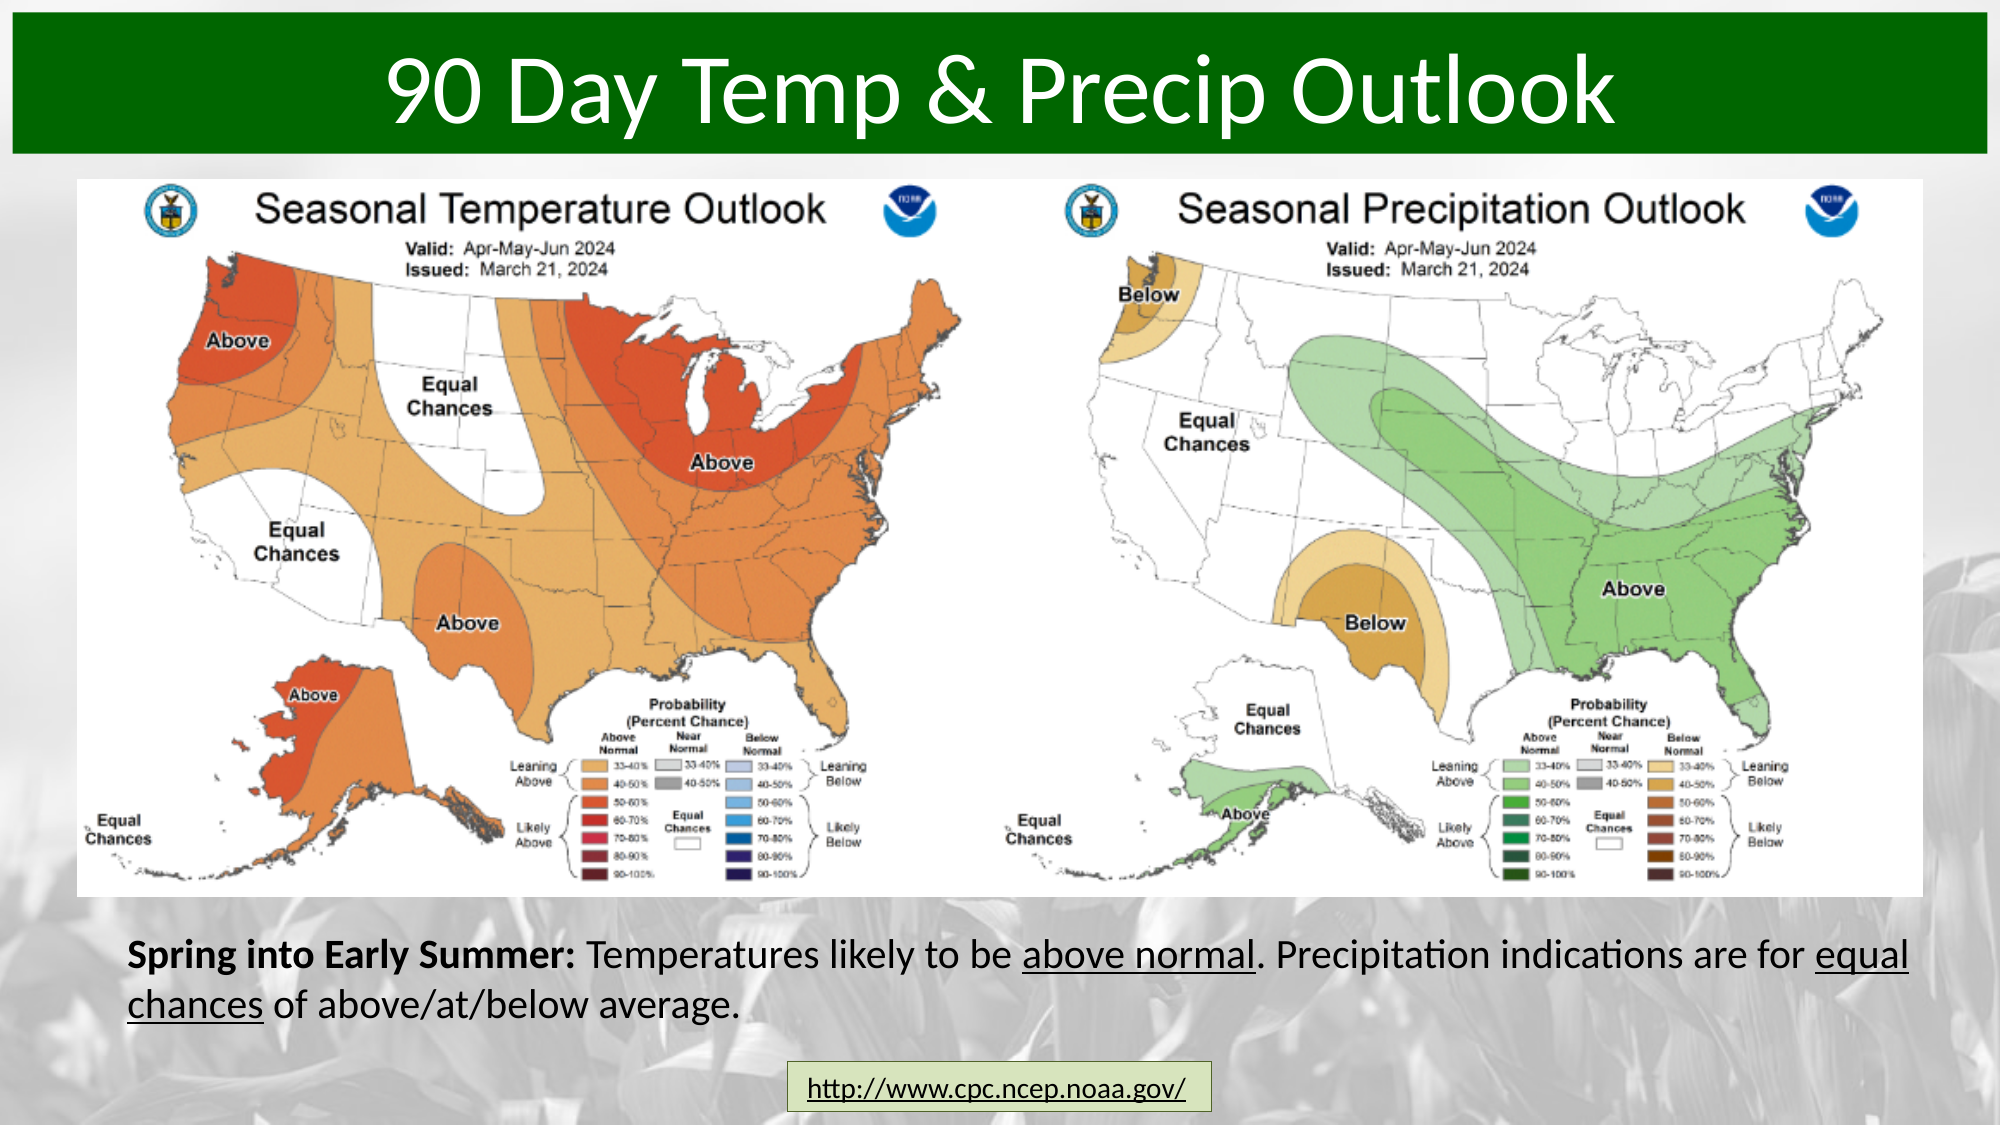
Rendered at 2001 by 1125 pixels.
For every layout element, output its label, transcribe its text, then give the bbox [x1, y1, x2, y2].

picture [77, 179, 1923, 898]
text_box http://www.cpc.ncep.noaa.gov/ [787, 1061, 1212, 1112]
text_box Spring into Early Summer: Temperatures likely to be above normal. Precipitation indications are for equal chances of above/at/below average. [112, 919, 1938, 1035]
text_box 90 Day Temp & Precip Outlook [12, 12, 1988, 154]
